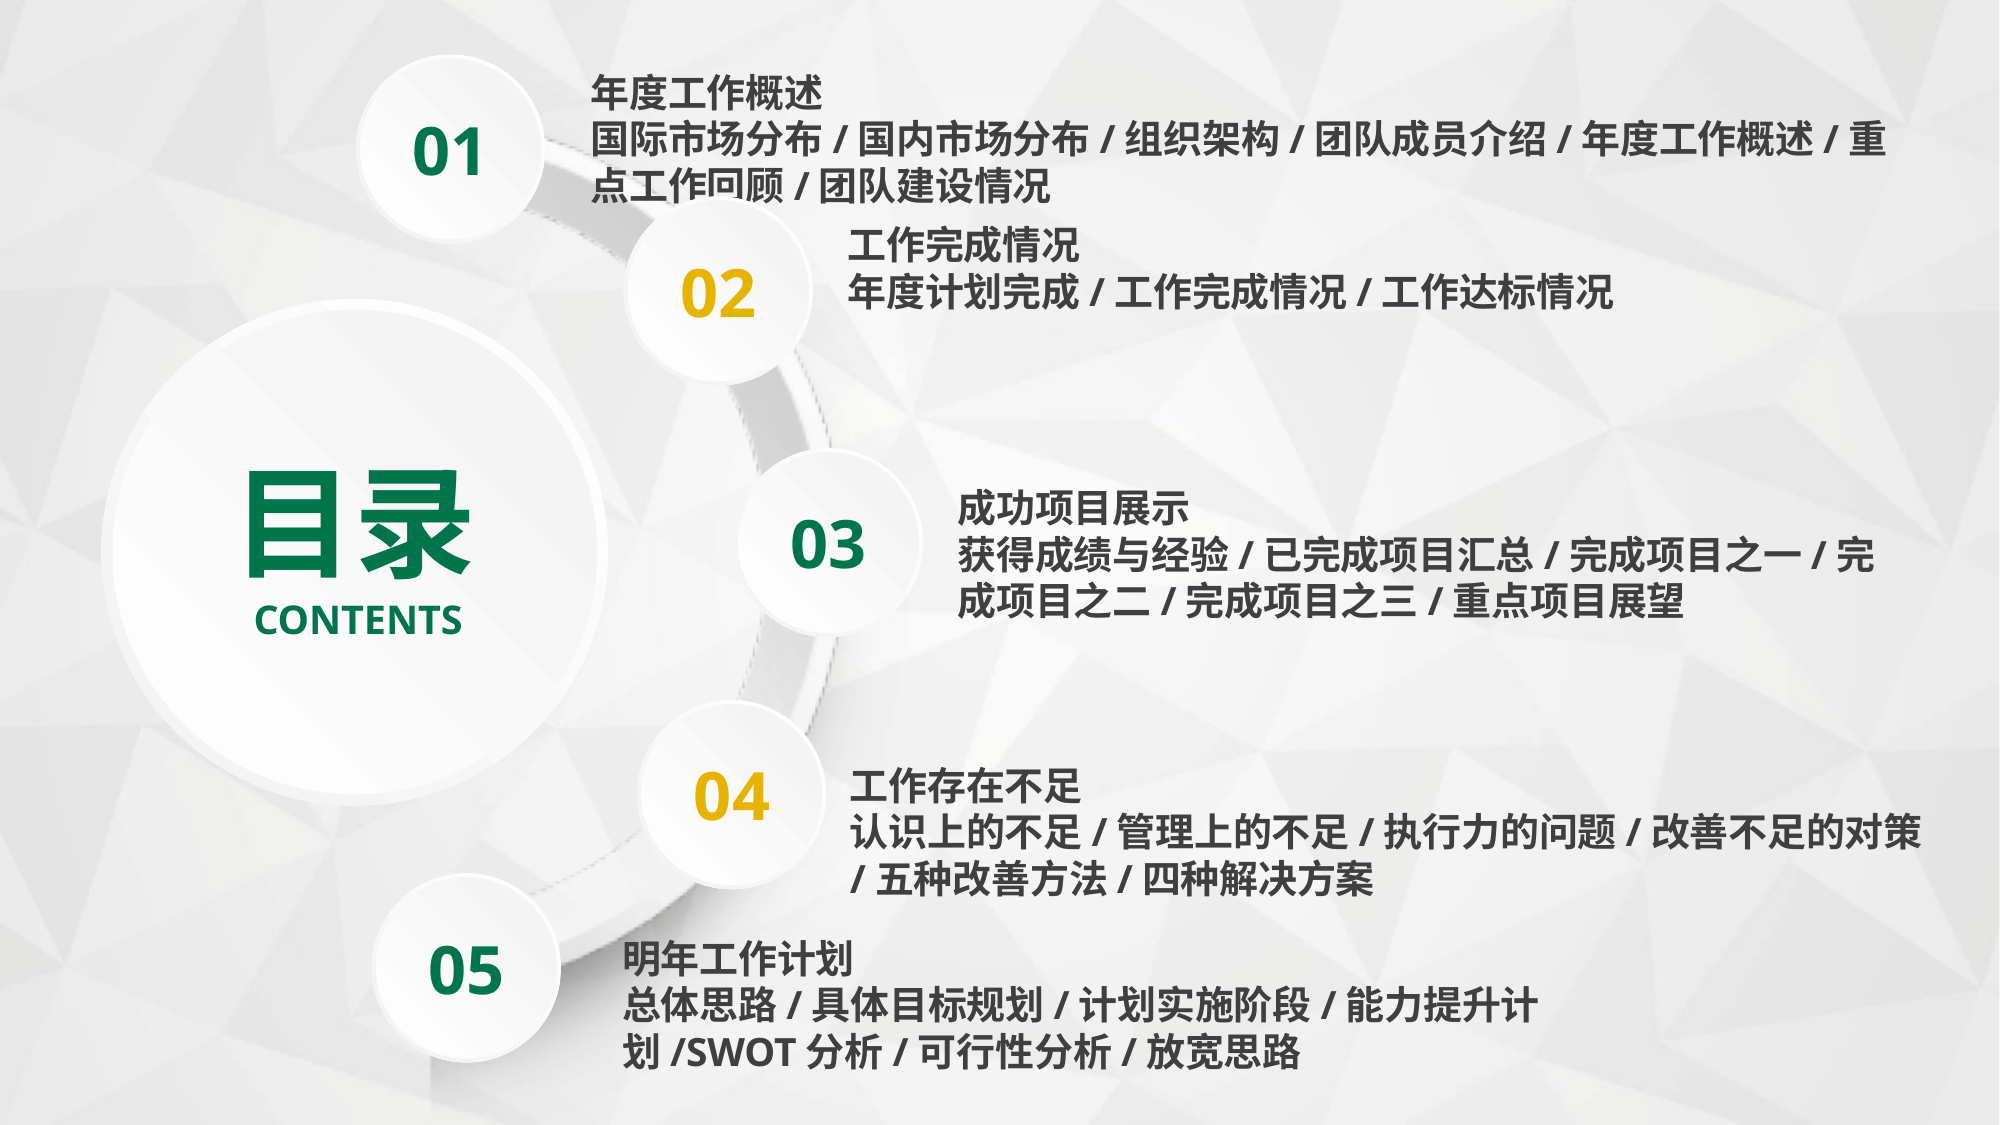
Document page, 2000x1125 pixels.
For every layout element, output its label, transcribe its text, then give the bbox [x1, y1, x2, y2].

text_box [101, 298, 609, 806]
text_box 成功项目展示 获得成绩与经验/已完成项目汇总/完成项目之一/完成项目之二/完成项目之三/重点项目展望 [938, 474, 1898, 633]
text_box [355, 54, 546, 244]
text_box 工作存在不足 认识上的不足/管理上的不足/执行力的问题/改善不足的对策/五种改善方法/四种解决方案 [913, 751, 1945, 911]
text_box 年度工作概述 国际市场分布/国内市场分布/组织架构/团队成员介绍/年度工作概述/重点工作回顾/团队建设情况 [909, 58, 1923, 218]
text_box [623, 196, 814, 386]
picture [0, 0, 2000, 1125]
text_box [371, 873, 562, 1063]
text_box 明年工作计划 总体思路/具体目标规划/计划实施阶段/能力提升计划/SWOT分析/可行性分析/放宽思路 [913, 924, 1632, 1084]
text_box 工作完成情况 年度计划完成/工作完成情况/工作达标情况 [913, 211, 1793, 324]
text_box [636, 699, 827, 890]
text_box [733, 447, 924, 638]
